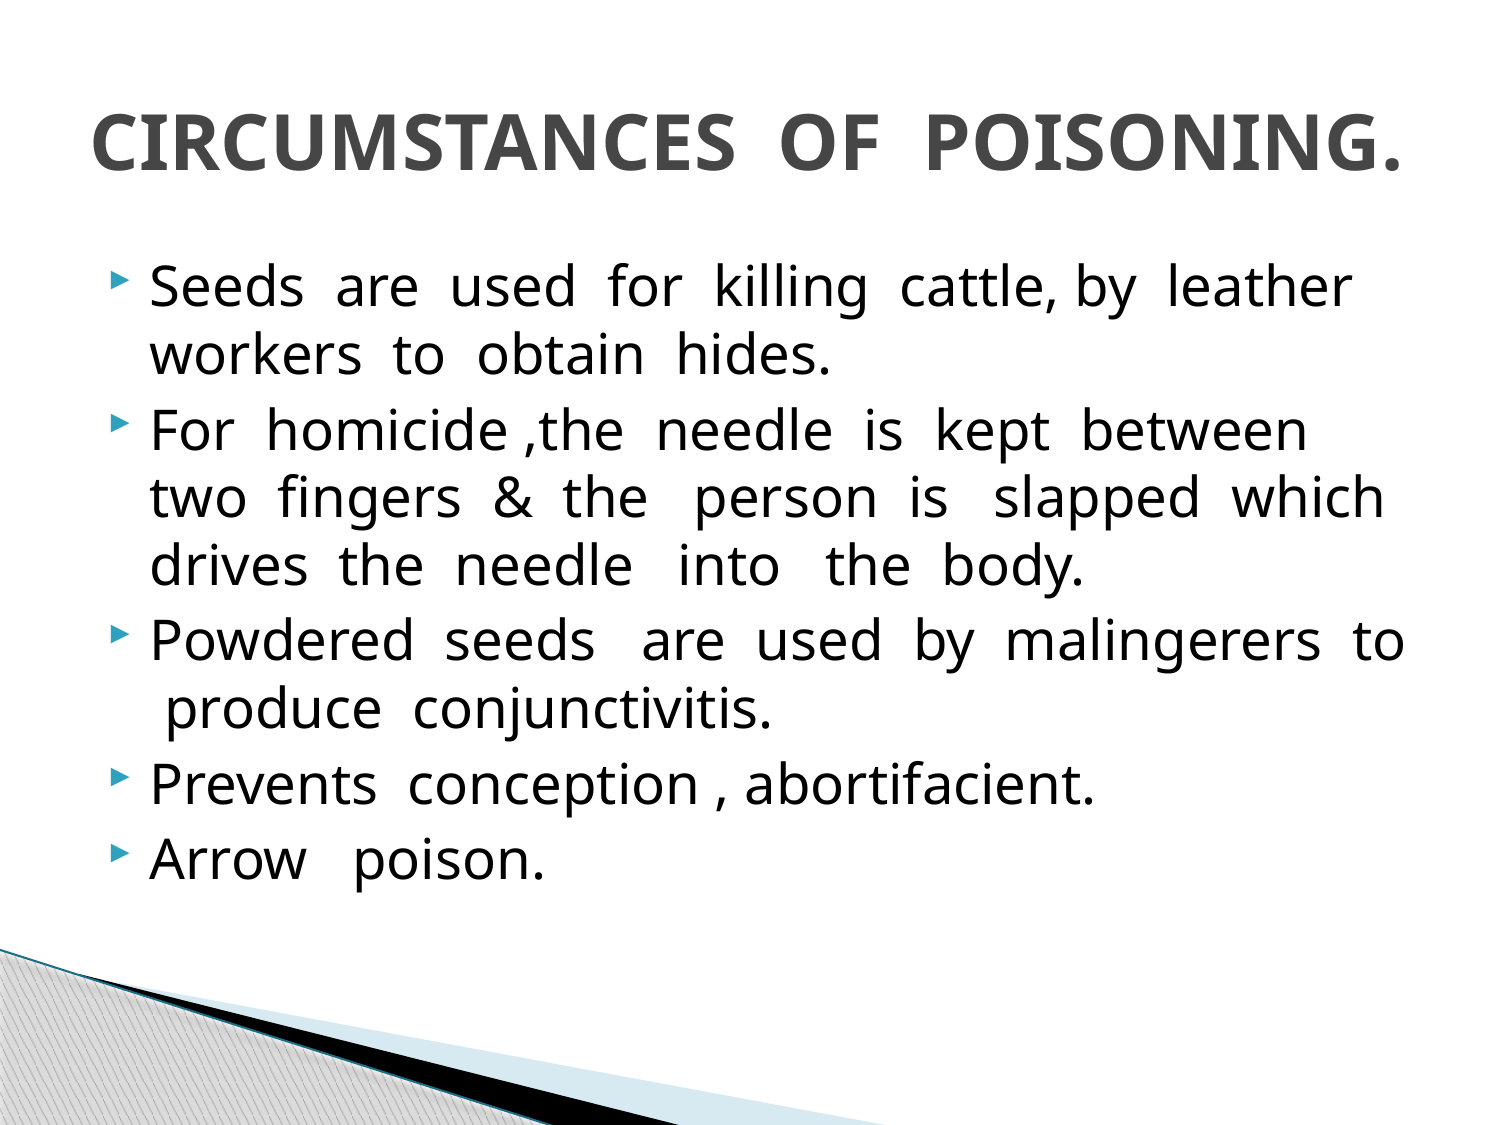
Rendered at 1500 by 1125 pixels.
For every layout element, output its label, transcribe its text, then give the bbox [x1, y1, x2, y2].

title CIRCUMSTANCES OF POISONING. [75, 45, 1425, 233]
list Seeds are used for killing cattle, by leather workers to obtain hides. For homicide ,the needle is kept between two fingers & the person is slapped which drives the needle into the body. Powdered seeds are used by malingerers to produce conjunctivitis. Prevents conception , abortifacient. Arrow poison. [75, 243, 1425, 986]
